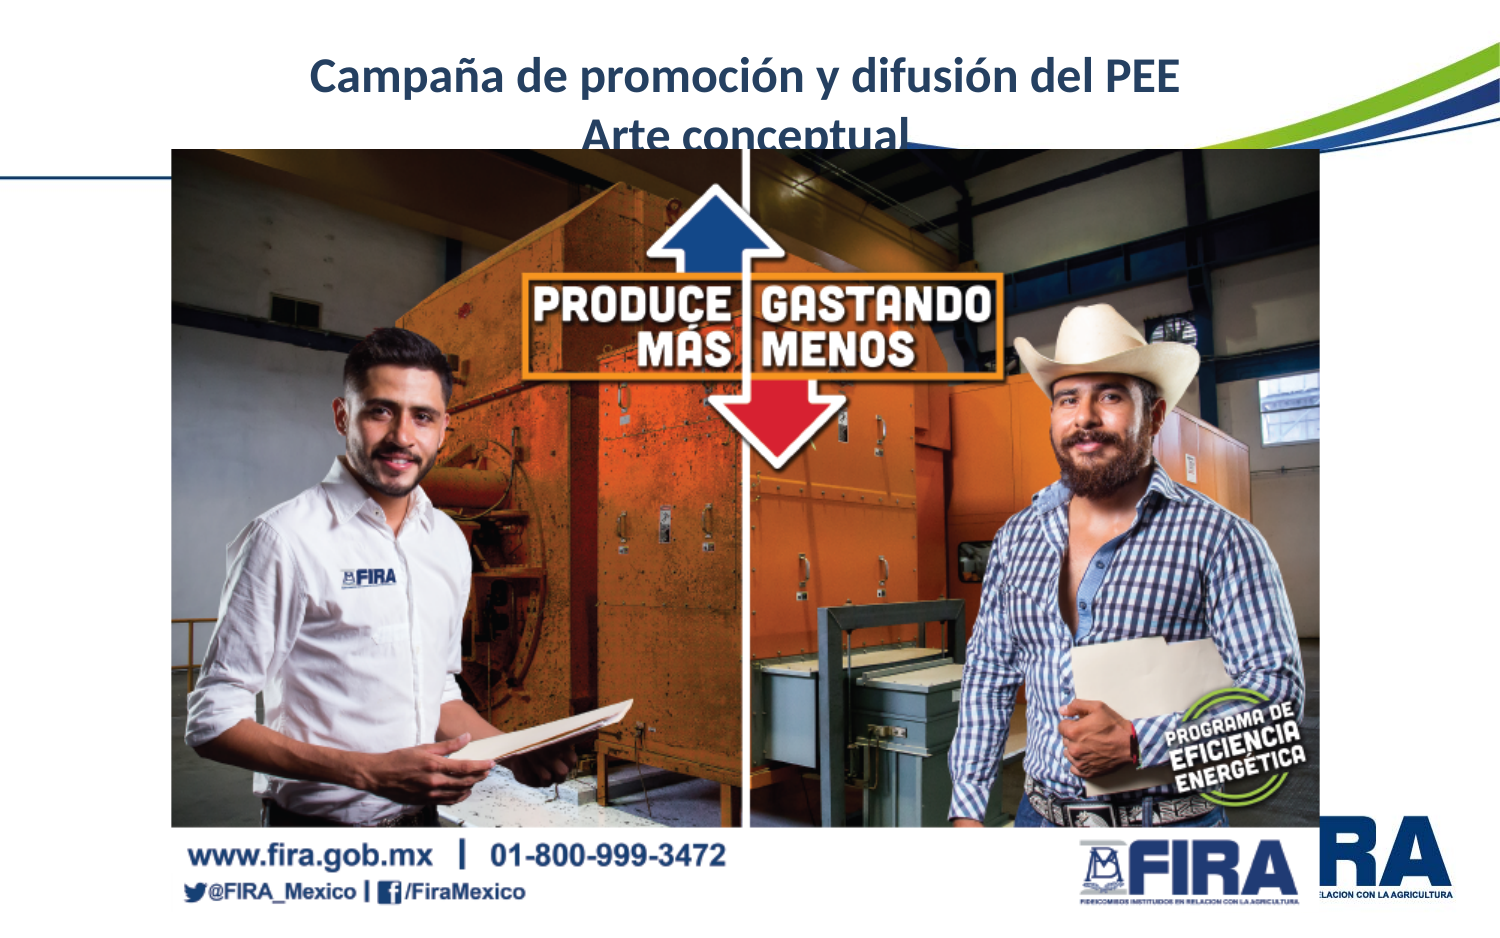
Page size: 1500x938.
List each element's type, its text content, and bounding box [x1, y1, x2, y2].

text_box Campaña de promoción y difusión del PEE Arte conceptual [67, 35, 1424, 171]
picture [0, 0, 1500, 937]
